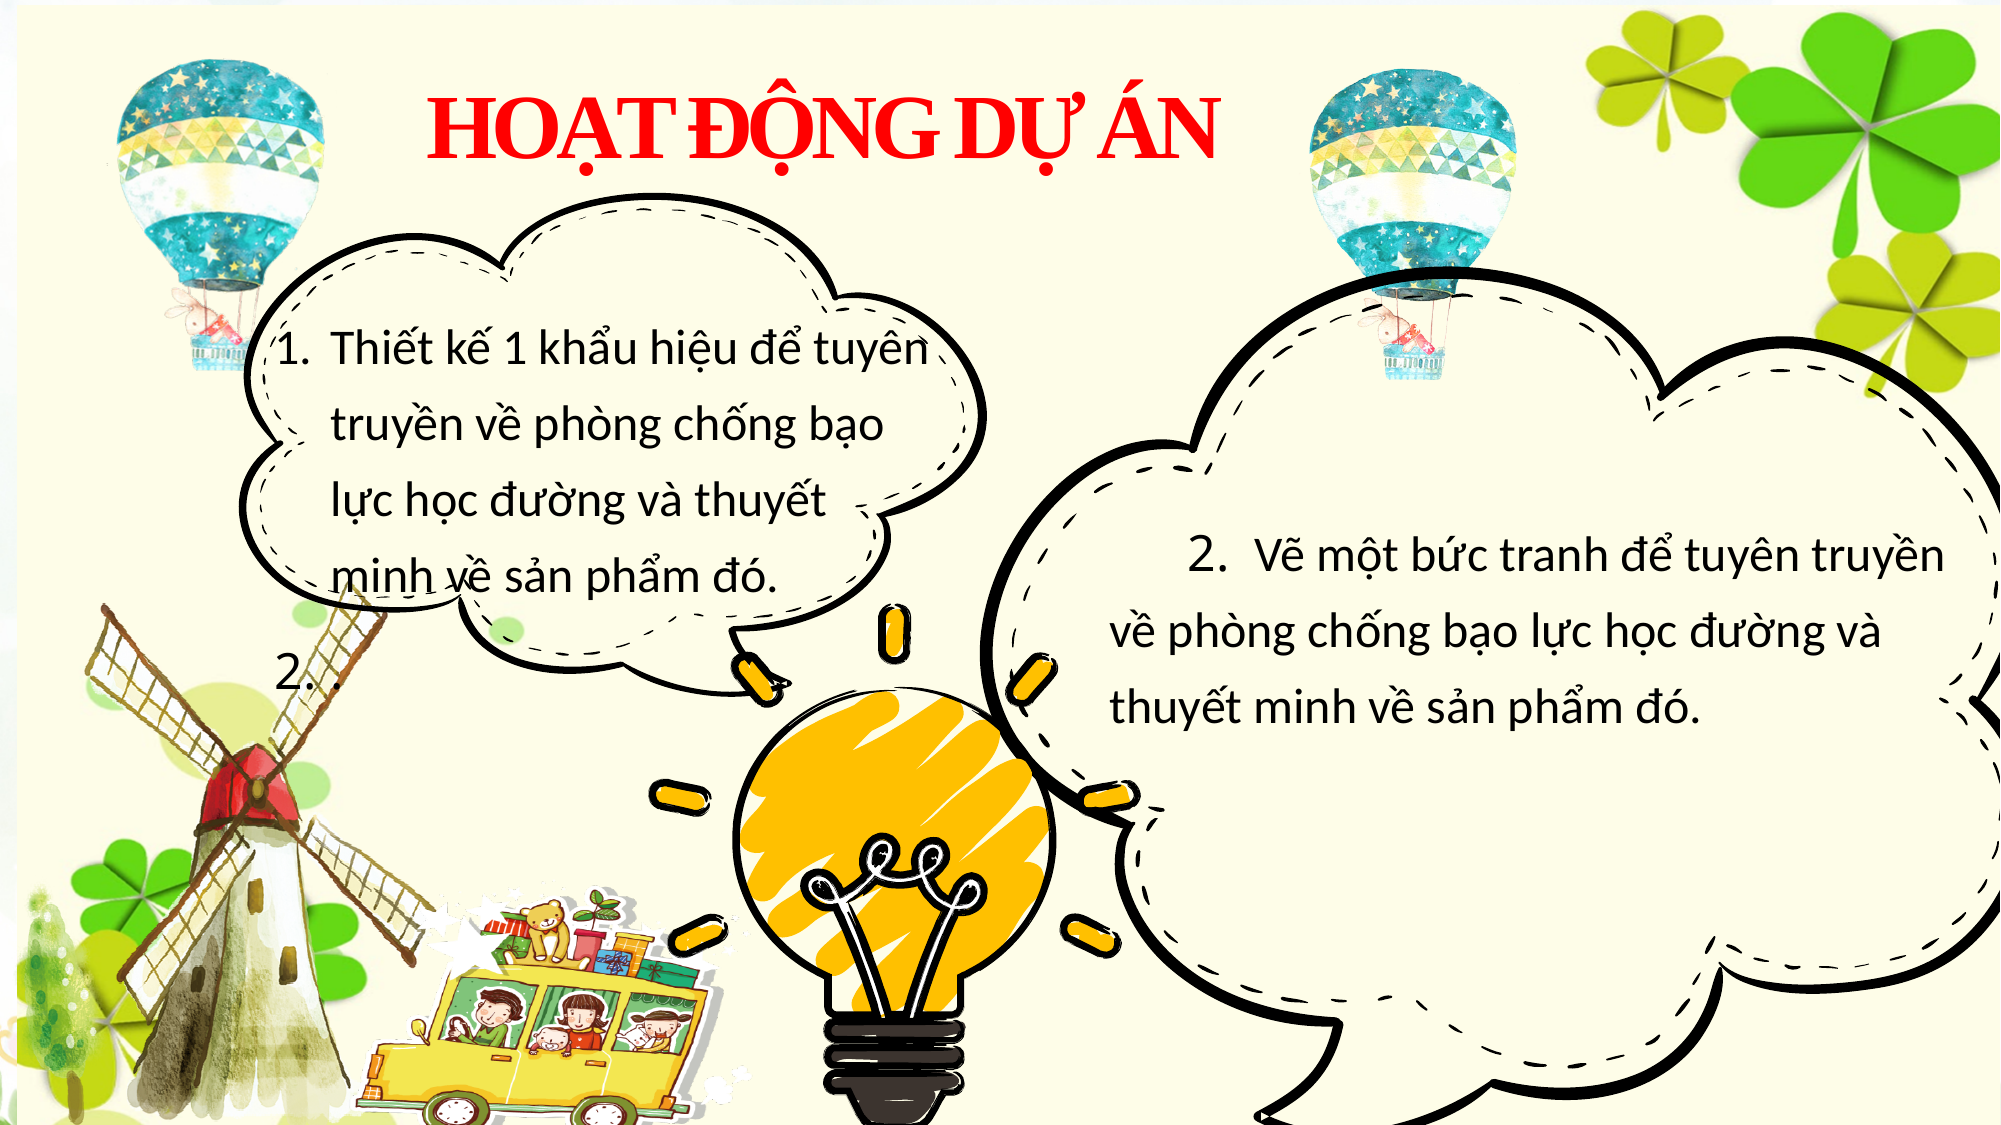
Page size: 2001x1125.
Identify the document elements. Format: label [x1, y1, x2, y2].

picture [0, 0, 2001, 1125]
text_box [975, 262, 2000, 1125]
text_box [647, 603, 1141, 1125]
text_box [222, 190, 991, 797]
